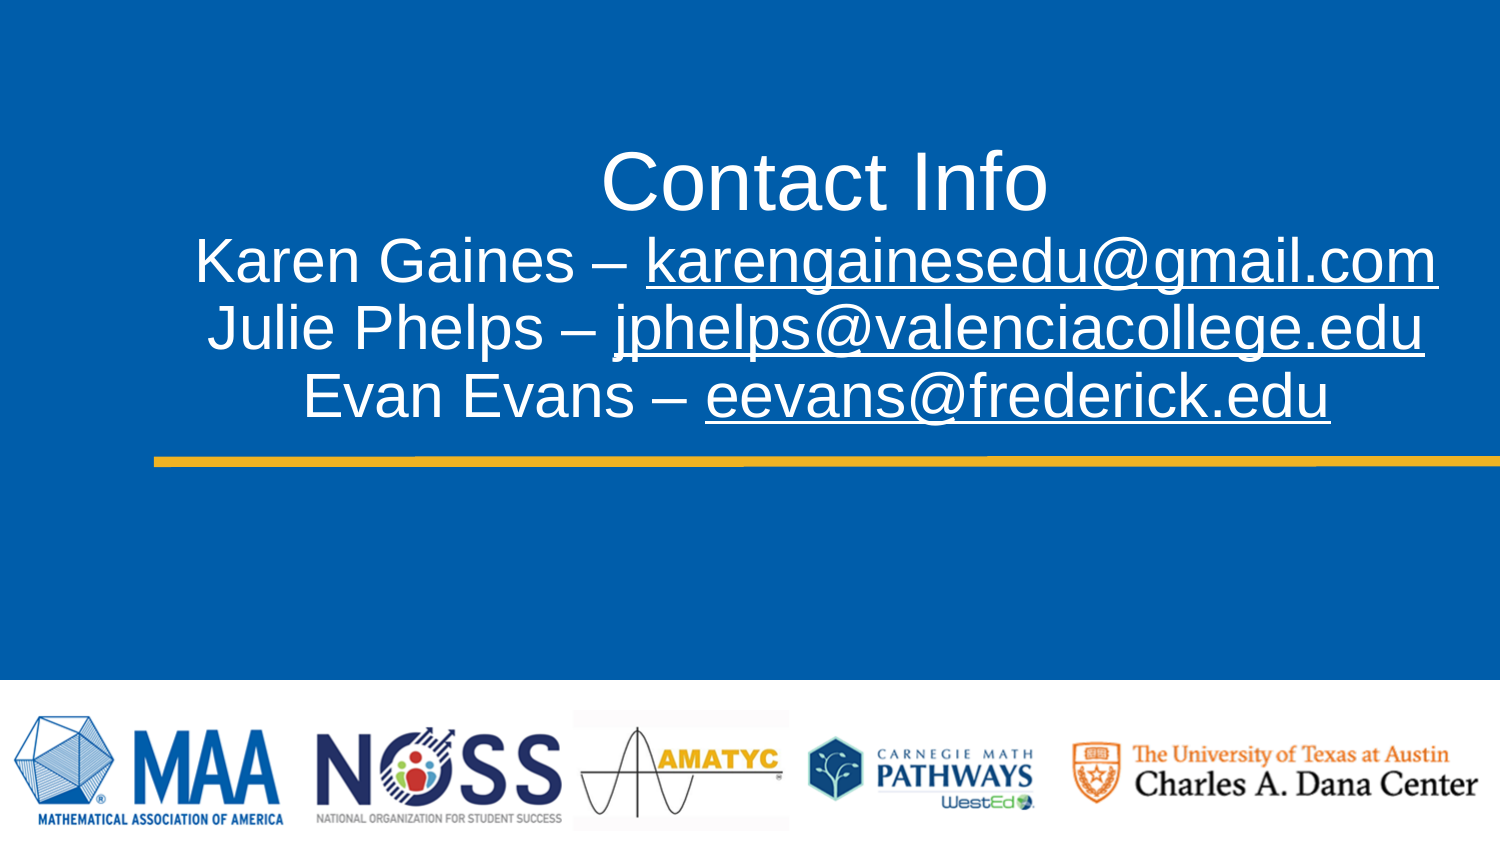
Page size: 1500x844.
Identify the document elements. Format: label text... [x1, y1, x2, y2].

title Contact Info Karen Gaines – karengainesedu@gmail.com Julie Phelps – jphelps@valenciacollege.edu Evan Evans – eevans@frederick.edu [178, 127, 1473, 442]
picture [0, 680, 1500, 844]
